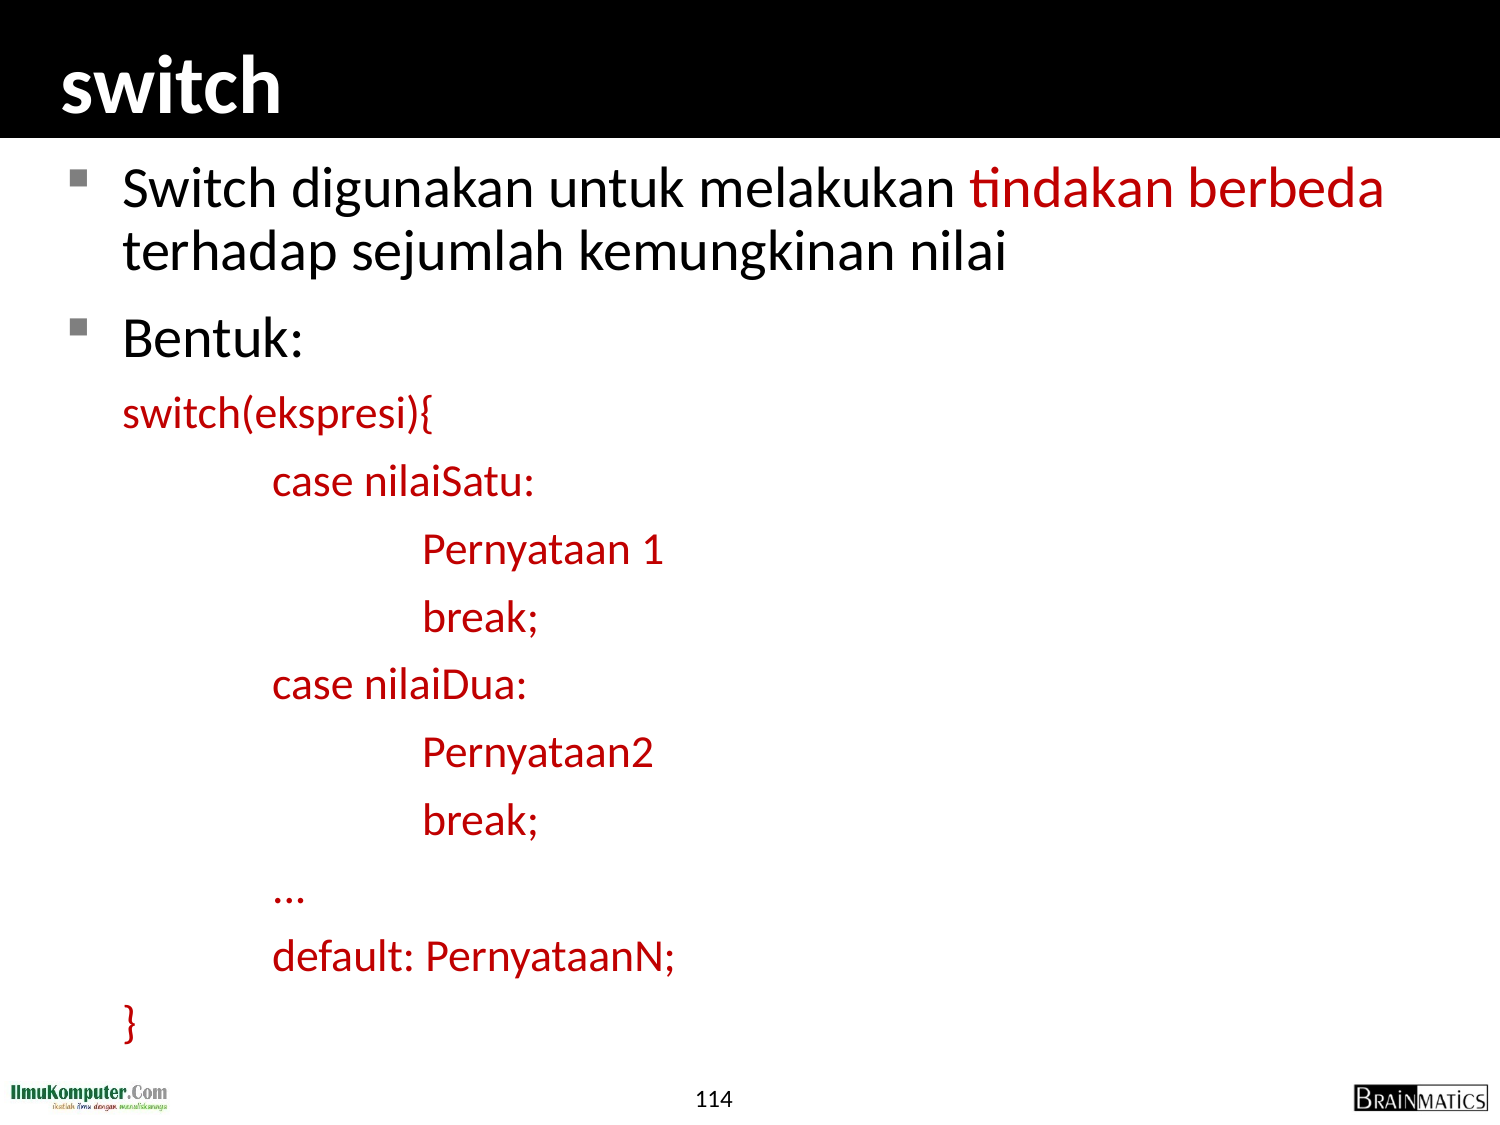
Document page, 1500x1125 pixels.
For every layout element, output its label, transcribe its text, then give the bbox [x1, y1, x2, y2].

title switch [45, 30, 1451, 138]
list Switch digunakan untuk melakukan tindakan berbeda terhadap sejumlah kemungkinan nilai Bentuk: switch(ekspresi){ case nilaiSatu: Pernyataan 1 break; case nilaiDua: Pernyataan2 break; ... default: PernyataanN; } [49, 149, 1438, 1051]
picture [4, 1081, 173, 1115]
picture [1351, 1081, 1491, 1115]
